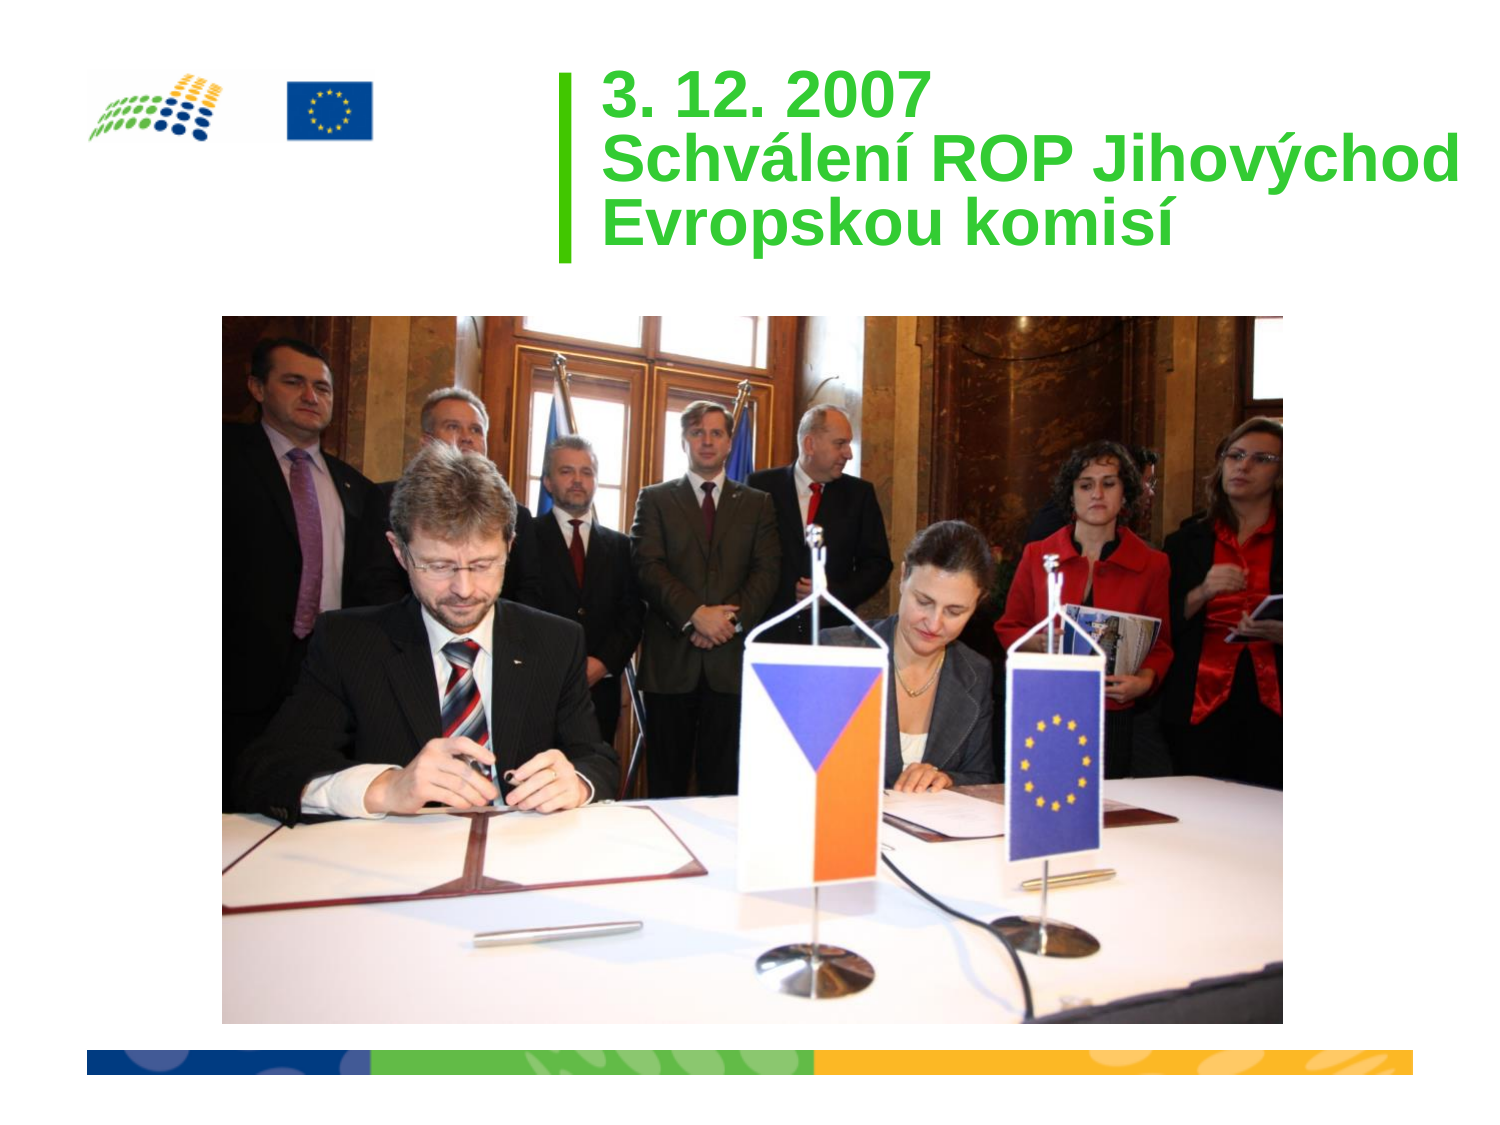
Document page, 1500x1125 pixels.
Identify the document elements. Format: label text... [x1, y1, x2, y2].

picture [87, 69, 375, 143]
picture [87, 1050, 1413, 1075]
list 3. 12. 2007 Schválení ROP Jihovýchod Evropskou komisí [585, 58, 1500, 769]
picture [222, 316, 1283, 1024]
